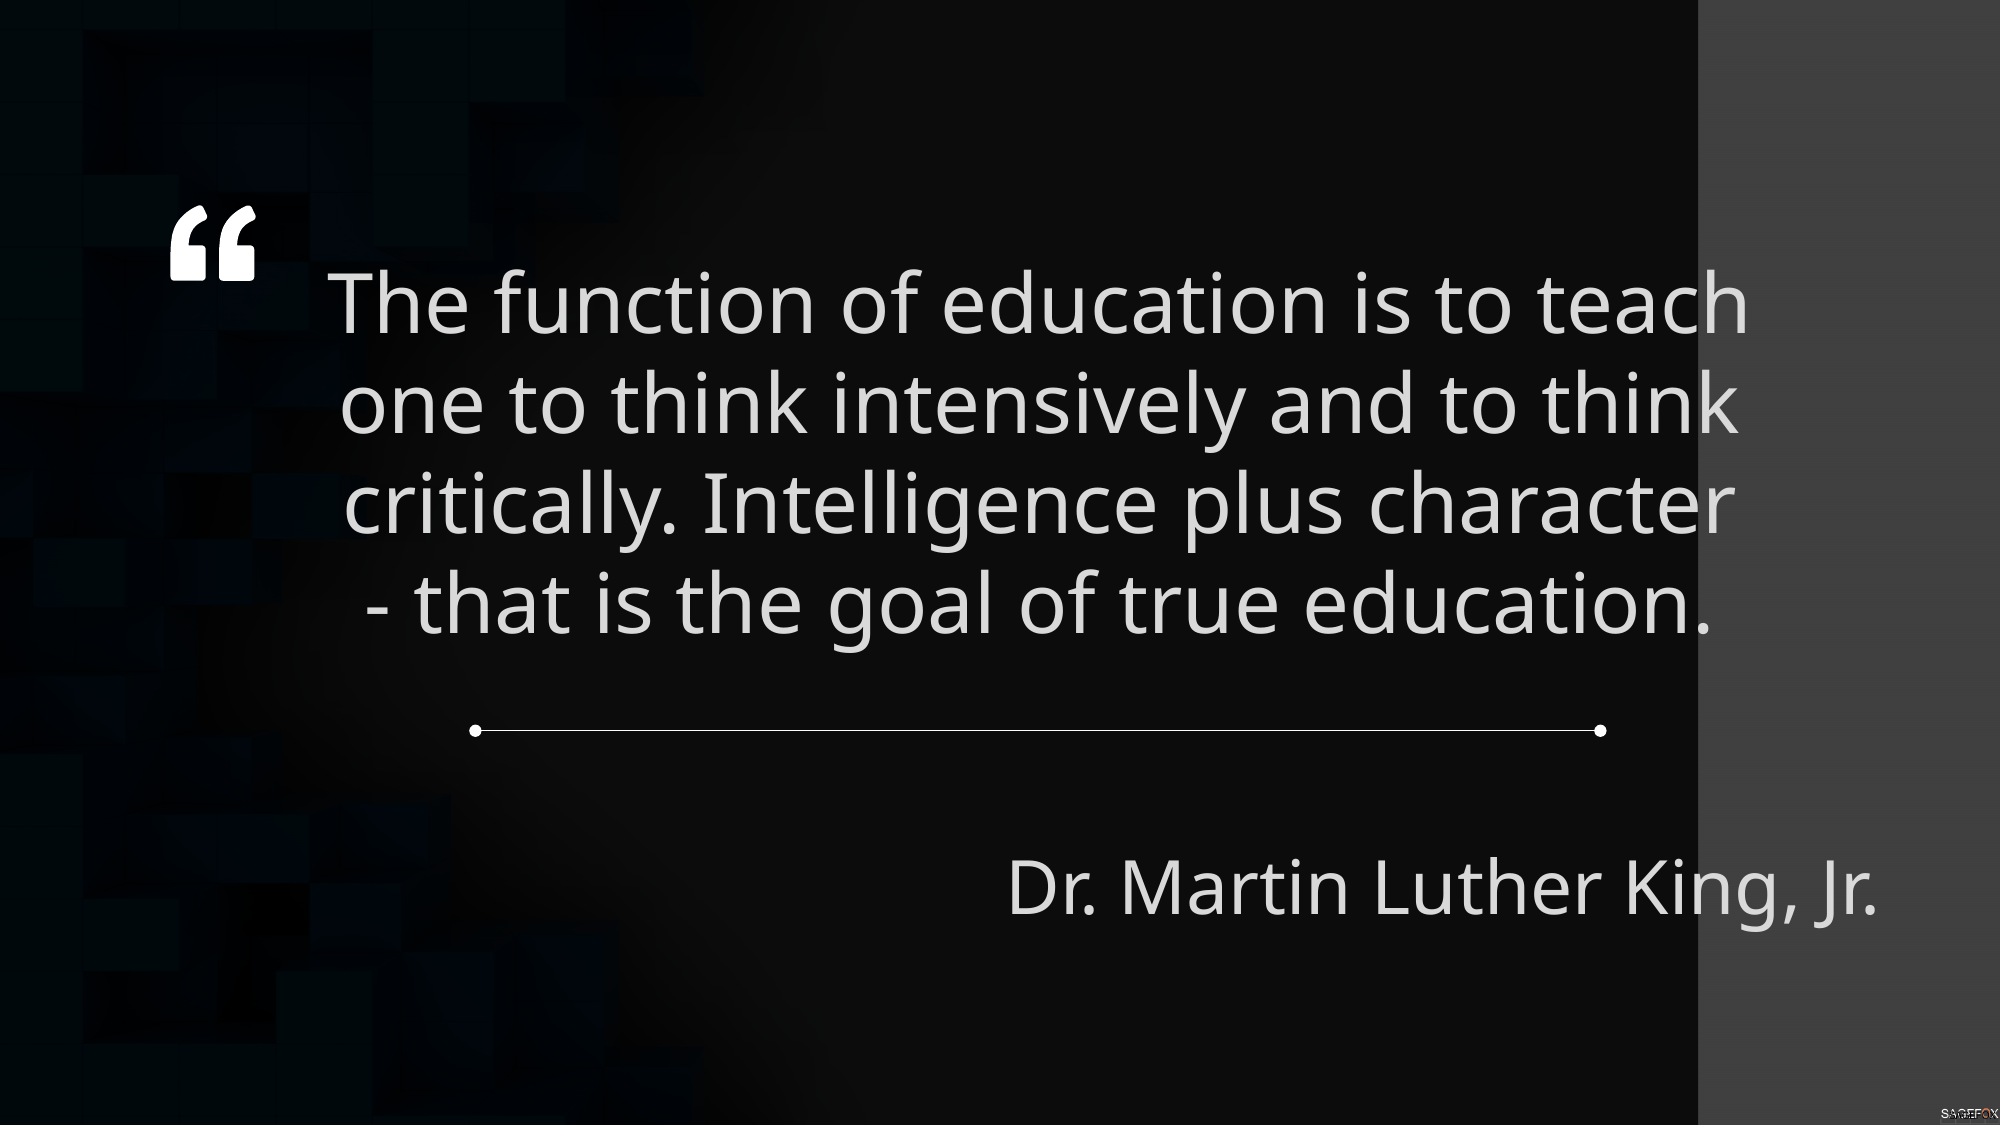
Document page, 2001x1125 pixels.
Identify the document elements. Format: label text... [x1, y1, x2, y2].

picture [1699, 0, 2001, 1125]
text_box [0, 0, 1699, 1125]
text_box Dr. Martin Luther King, Jr. [989, 831, 1897, 937]
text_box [170, 205, 256, 281]
text_box The function of education is to teach one to think intensively and to think critically. Intelligence plus character - that is the goal of true education. [303, 243, 1777, 658]
